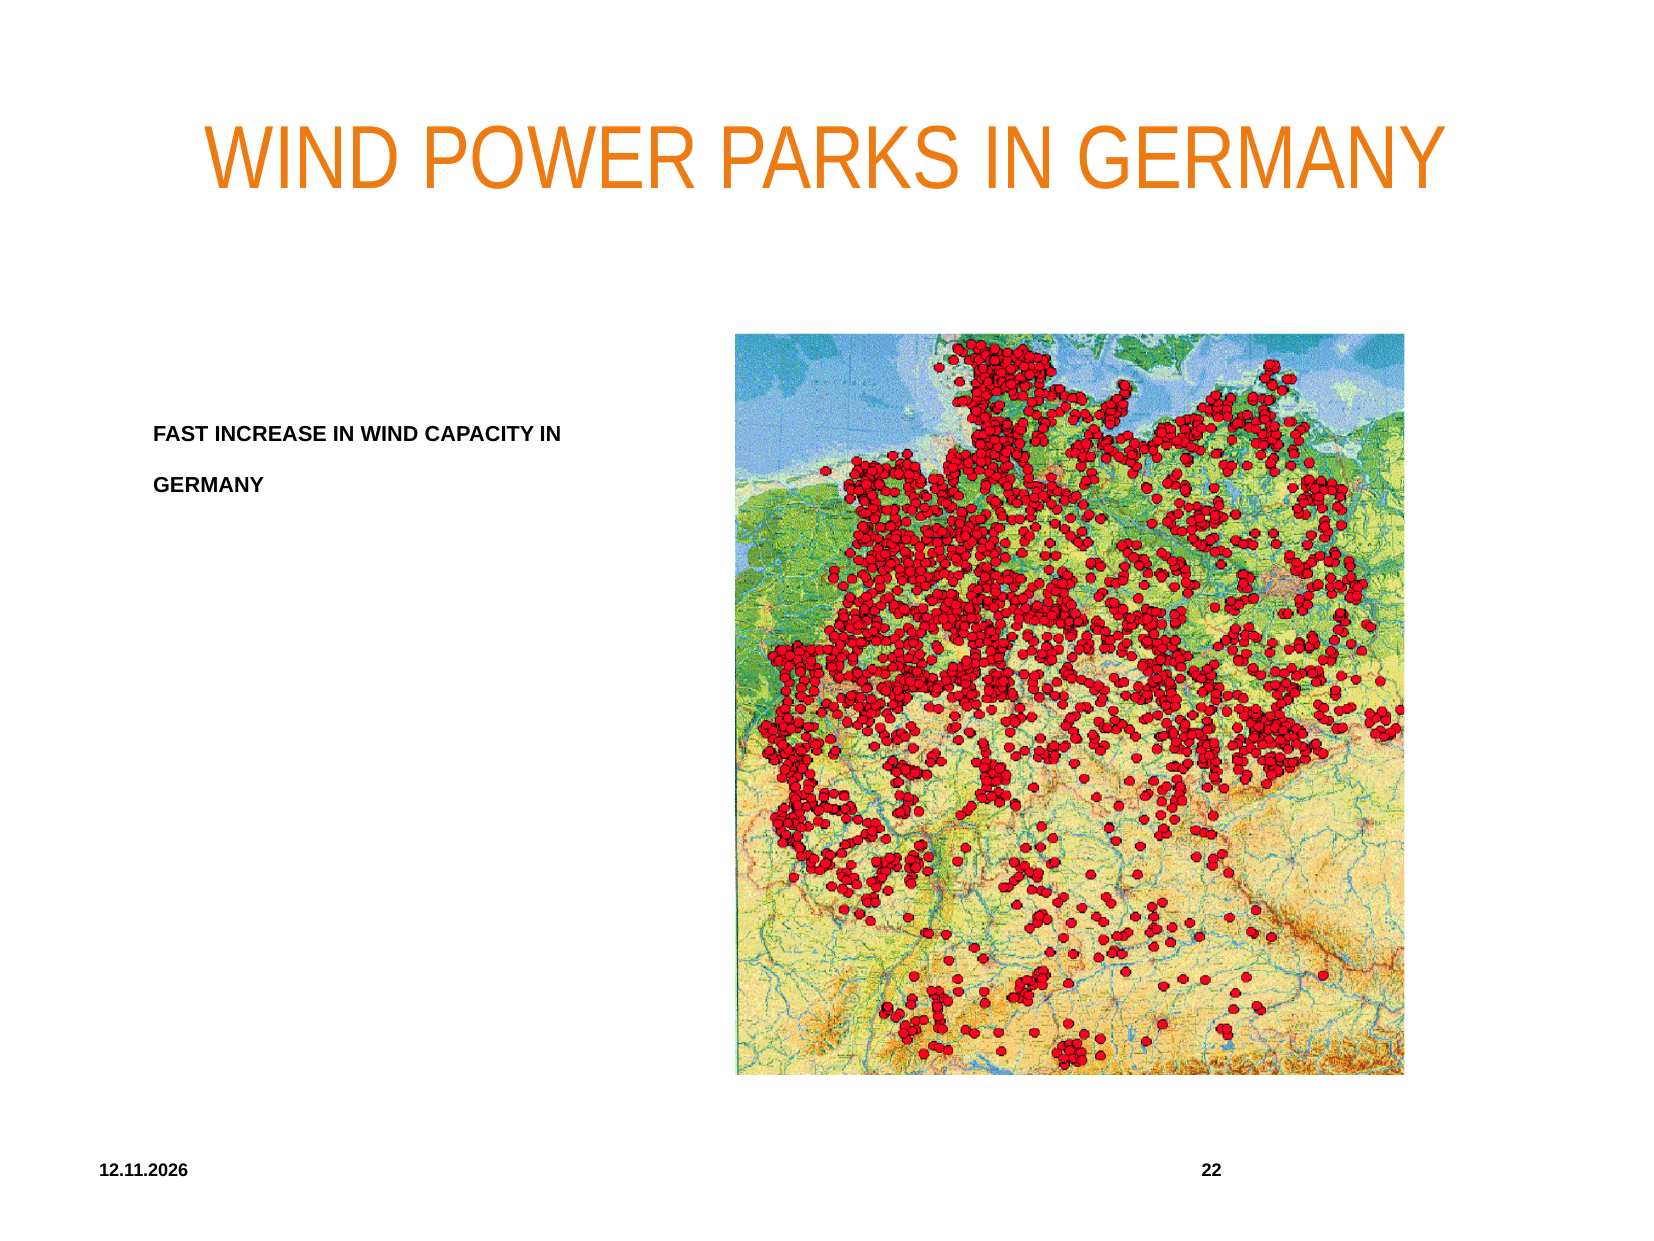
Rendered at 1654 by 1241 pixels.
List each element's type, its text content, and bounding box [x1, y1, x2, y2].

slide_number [82, 1129, 469, 1216]
slide_number 22 [1185, 1129, 1571, 1216]
text_box FAST INCREASE IN WIND CAPACITY IN GERMANY [136, 385, 580, 630]
title WIND POWER PARKS IN GERMANY [82, 49, 1572, 257]
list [698, 368, 1441, 1039]
